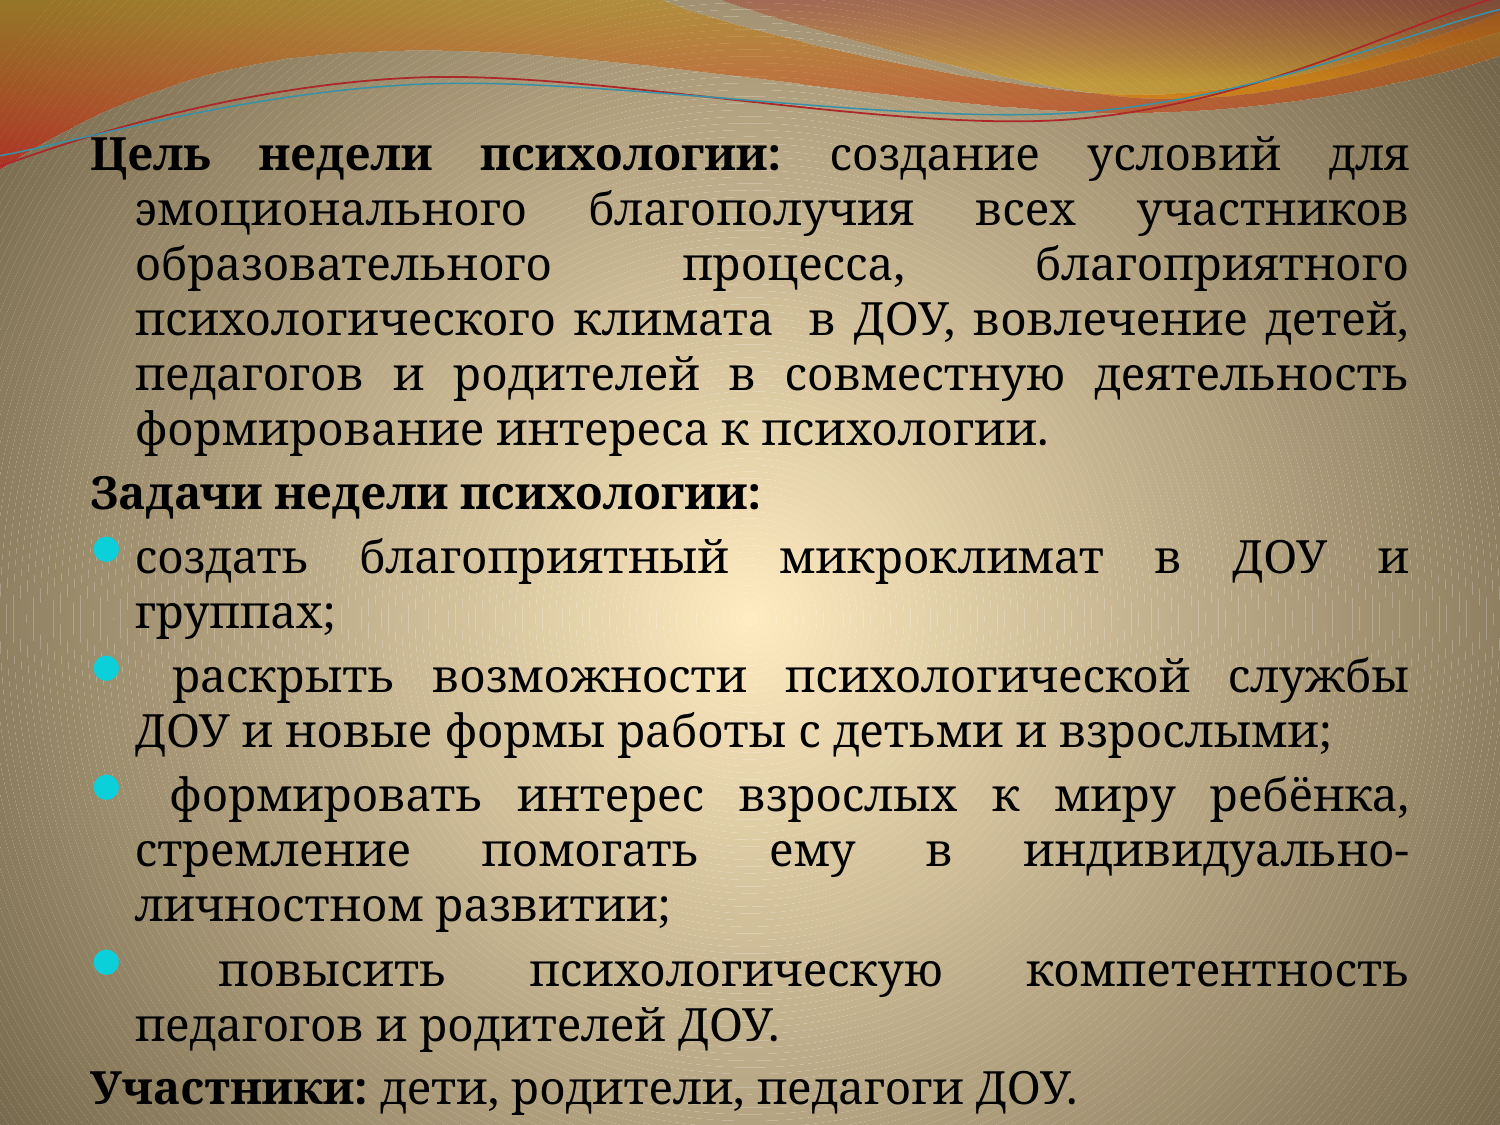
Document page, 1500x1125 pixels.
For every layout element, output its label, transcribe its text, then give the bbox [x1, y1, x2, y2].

list Цель недели психологии: создание условий для эмоционального благополучия всех участников образовательного процесса, благоприятного психологического климата в ДОУ, вовлечение детей, педагогов и родителей в совместную деятельность формирование интереса к психологии. Задачи недели психологии: создать благоприятный микроклимат в ДОУ и группах; раскрыть возможности психологической службы ДОУ и новые формы работы с детьми и взрослыми; формировать интерес взрослых к миру ребёнка, стремление помогать ему в индивидуально-личностном развитии; повысить психологическую компетентность педагогов и родителей ДОУ. Участники: дети, родители, педагоги ДОУ. [74, 116, 1426, 1038]
